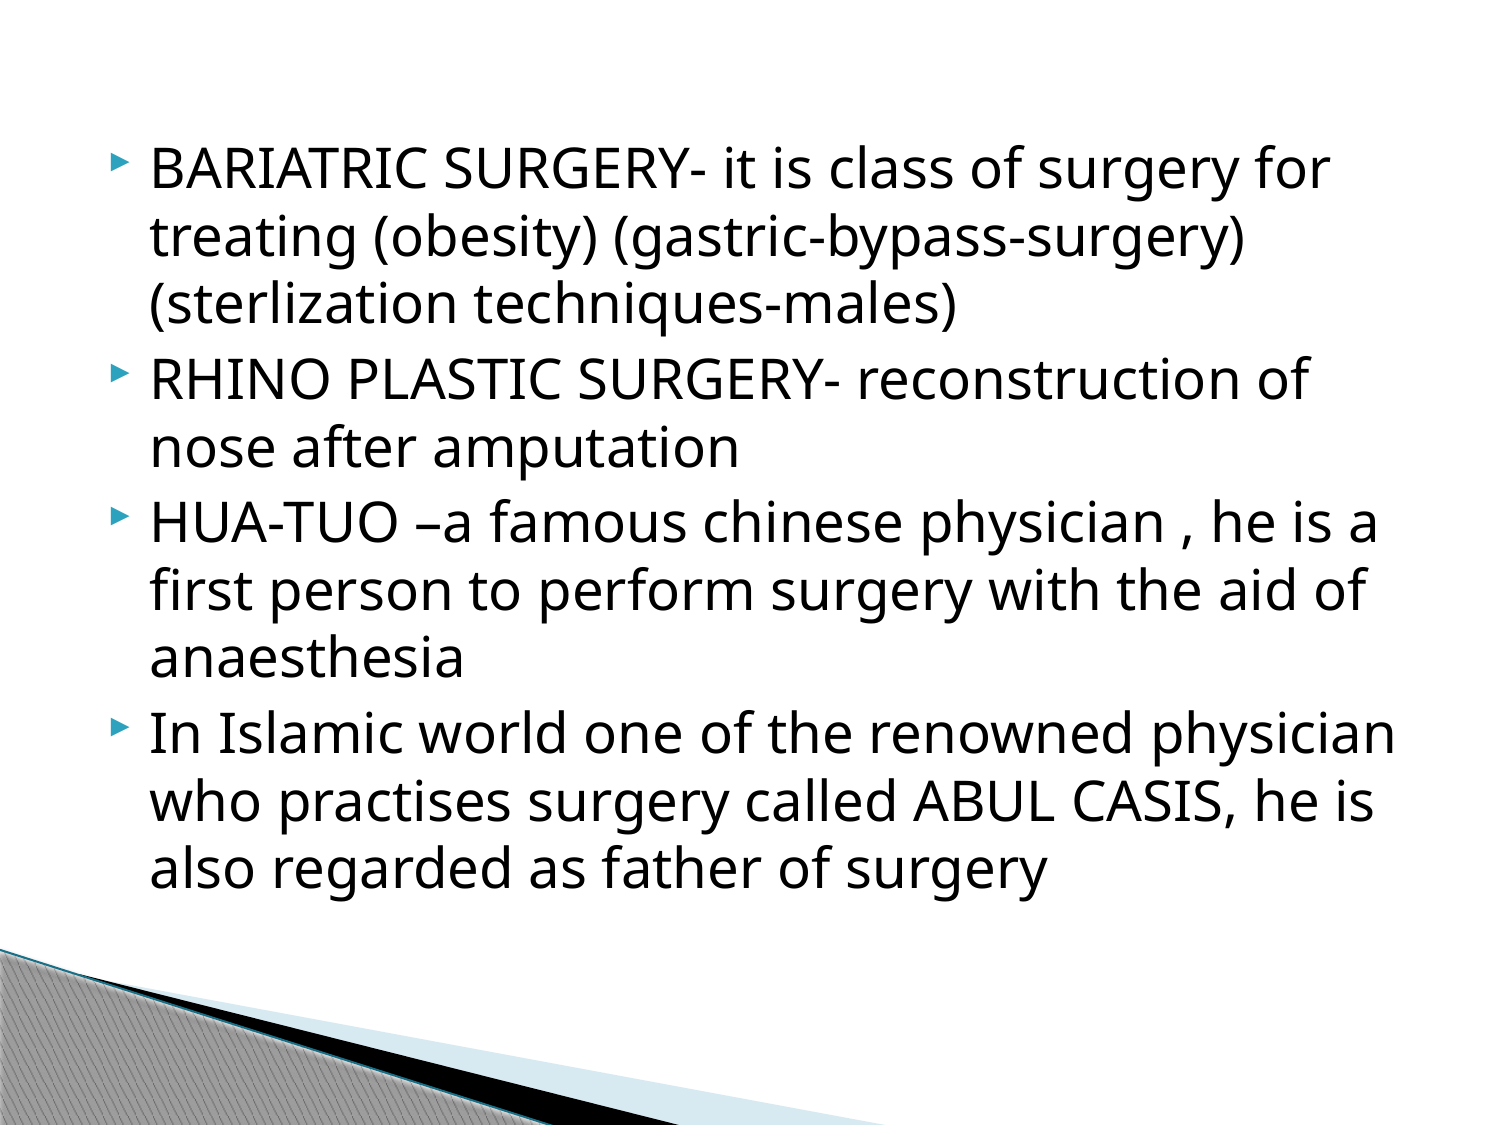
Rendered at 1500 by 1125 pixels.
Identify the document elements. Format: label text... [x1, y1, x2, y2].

list BARIATRIC SURGERY- it is class of surgery for treating (obesity) (gastric-bypass-surgery) (sterlization techniques-males) RHINO PLASTIC SURGERY- reconstruction of nose after amputation HUA-TUO –a famous chinese physician , he is a first person to perform surgery with the aid of anaesthesia In Islamic world one of the renowned physician who practises surgery called ABUL CASIS, he is also regarded as father of surgery [75, 125, 1425, 986]
